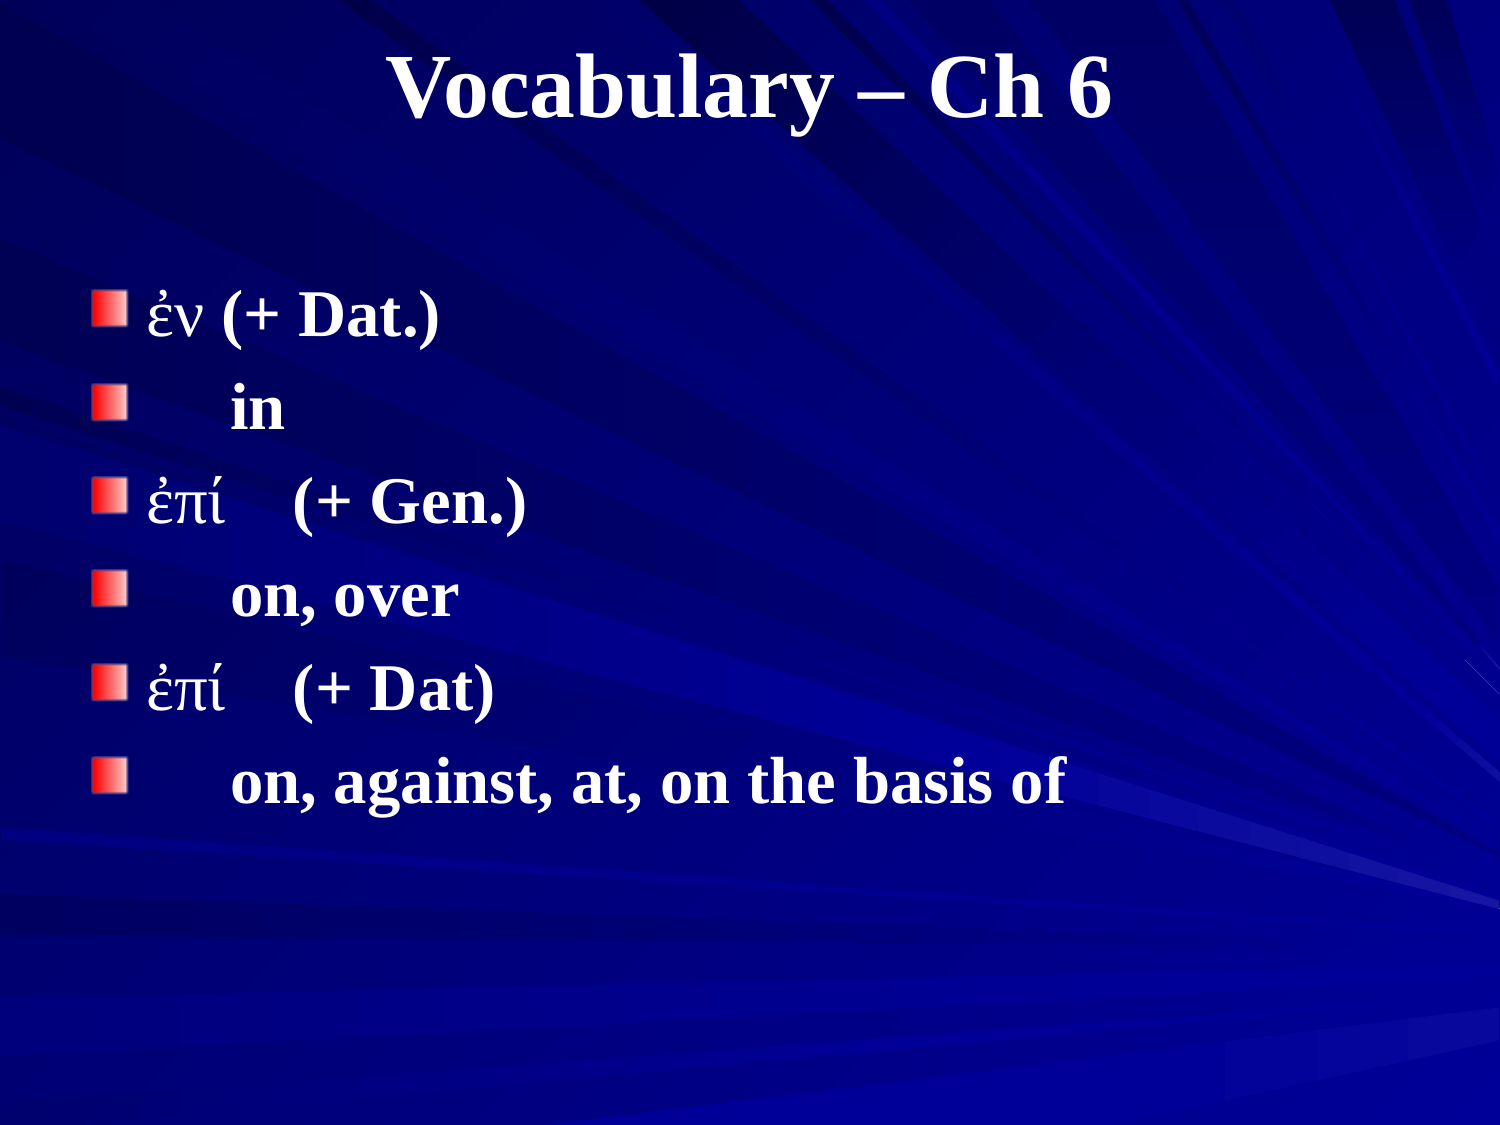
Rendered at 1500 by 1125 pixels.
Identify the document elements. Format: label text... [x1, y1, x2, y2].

title Vocabulary – Ch 6 [112, 0, 1388, 163]
picture [90, 568, 132, 611]
list ἐν (+ Dat.) in ἐπί (+ Gen.) on, over ἐπί (+ Dat) on, against, at, on the basis of [75, 262, 1425, 1006]
picture [90, 475, 132, 518]
picture [90, 288, 132, 331]
picture [90, 382, 132, 425]
picture [90, 755, 132, 798]
picture [90, 662, 132, 705]
